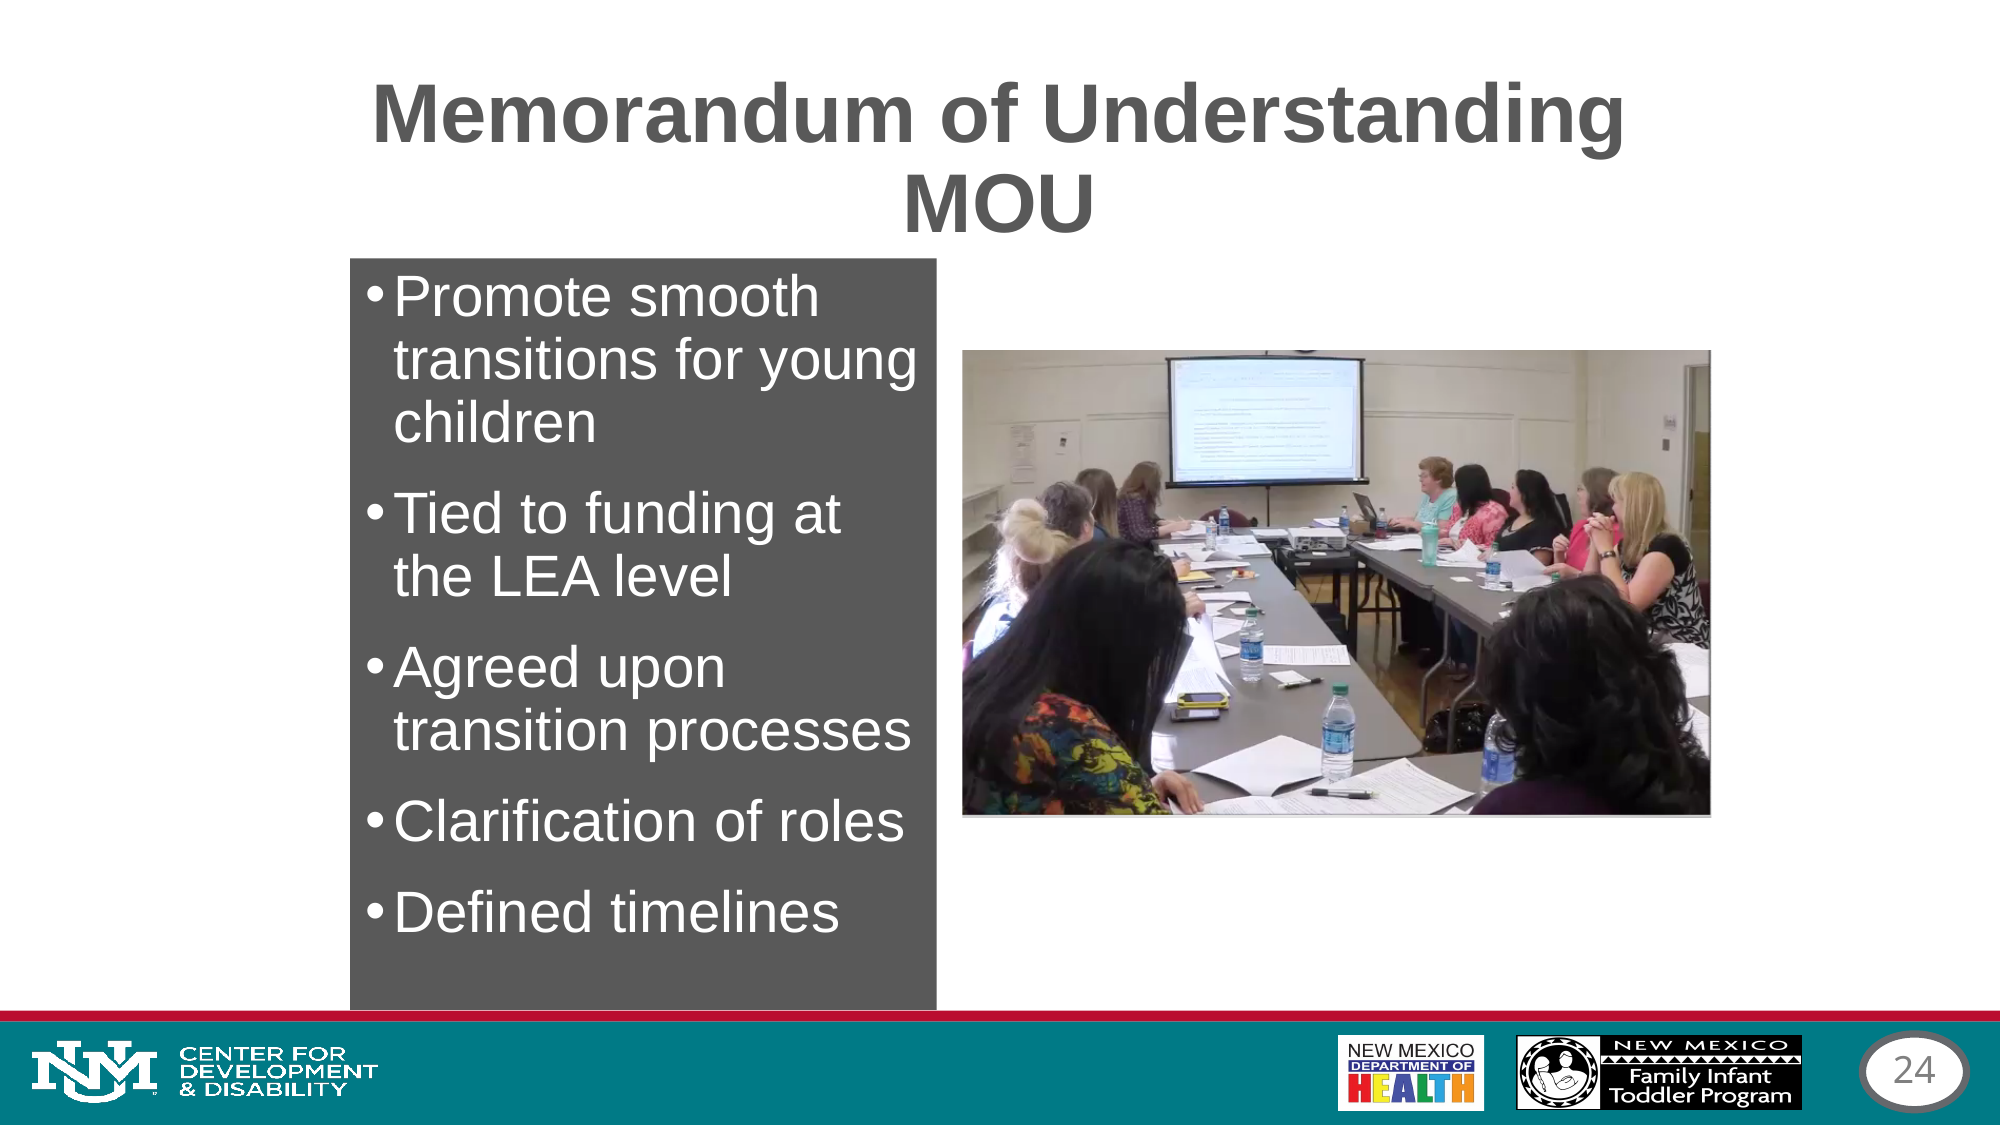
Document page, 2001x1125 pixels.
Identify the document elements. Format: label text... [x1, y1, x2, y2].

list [962, 349, 1712, 818]
picture [6, 1021, 403, 1122]
picture [1338, 1035, 1485, 1111]
picture [1516, 1035, 1802, 1110]
title Memorandum of Understanding MOU [249, 163, 1750, 259]
list Promote smooth transitions for young children Tied to funding at the LEA level Agreed upon transition processes Clarification of roles Defined timelines [350, 258, 937, 1010]
slide_number 24 [1858, 1030, 1971, 1114]
